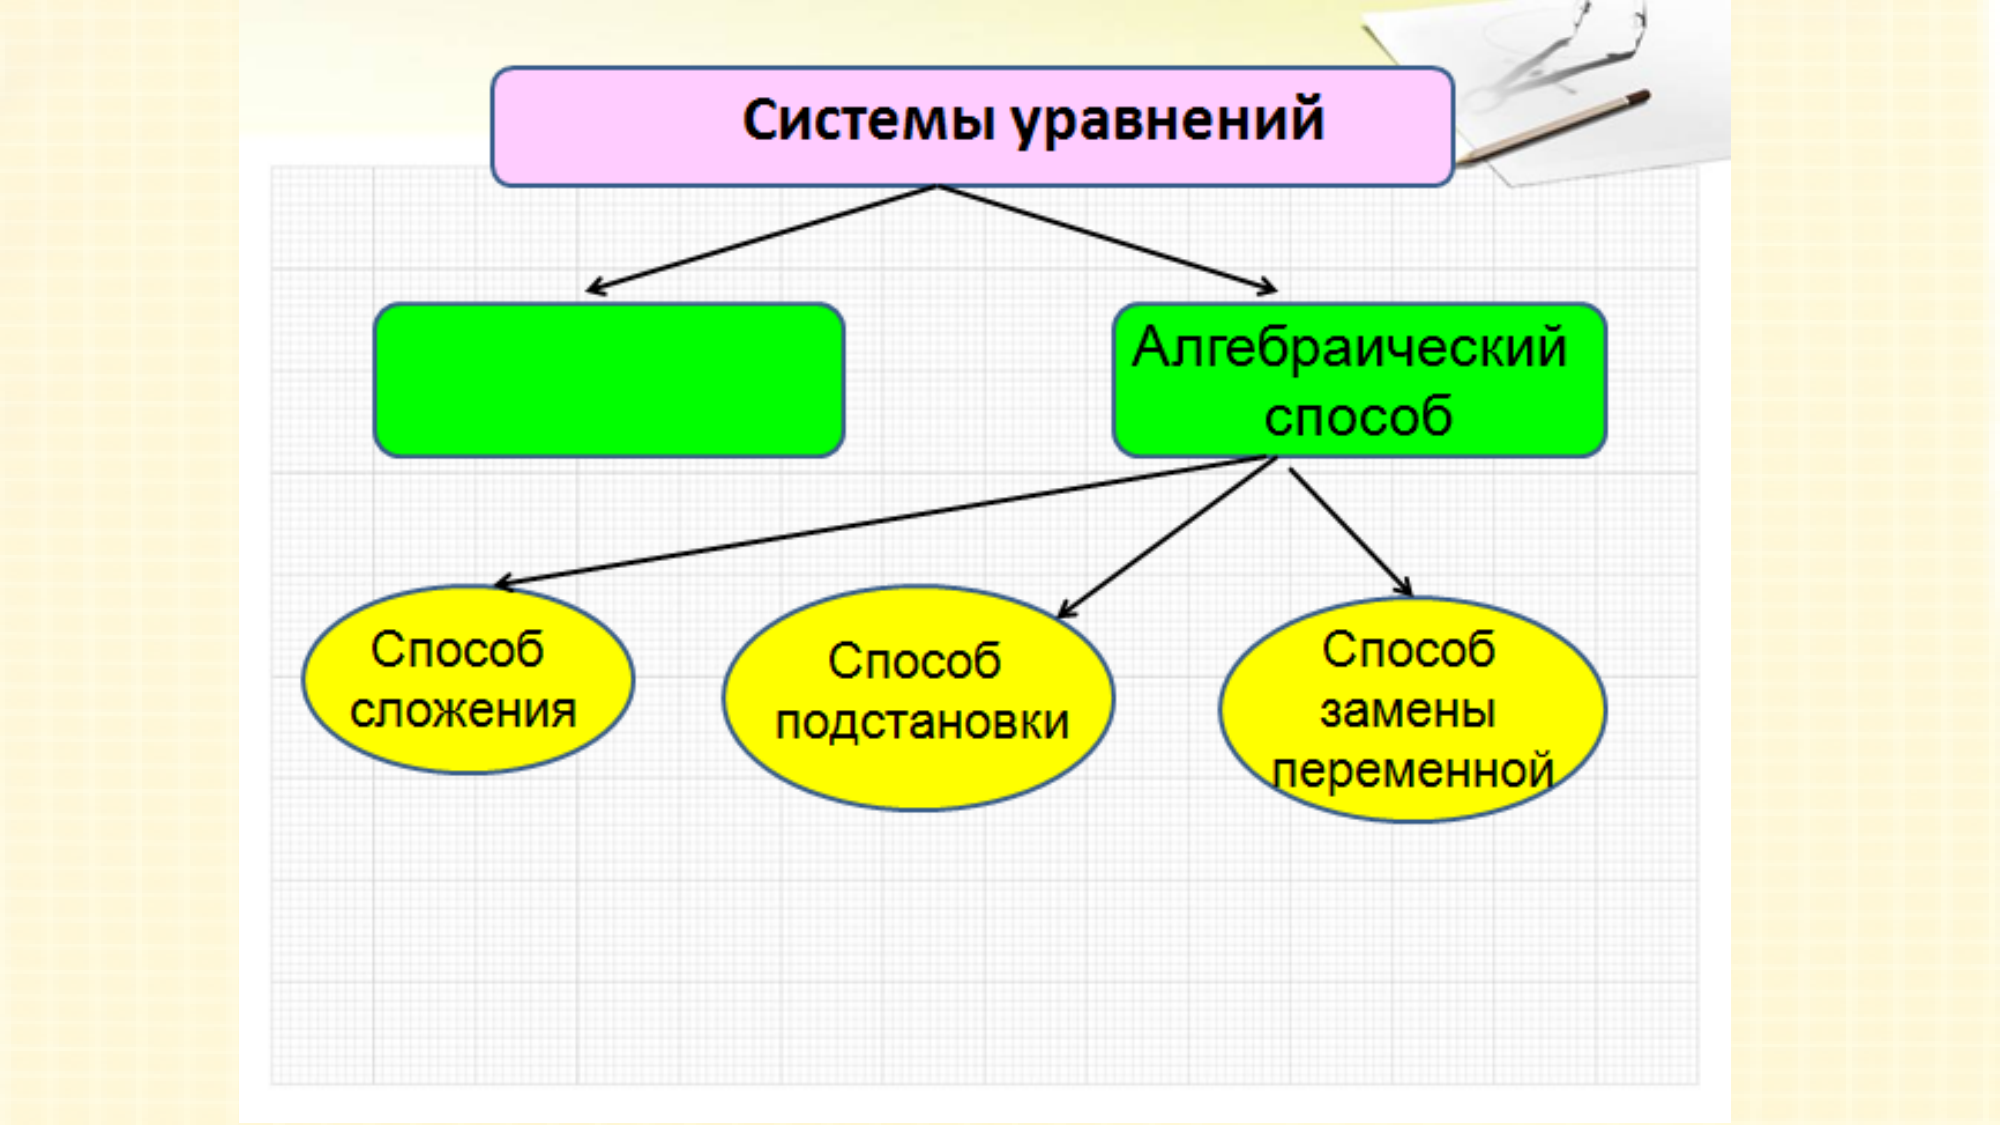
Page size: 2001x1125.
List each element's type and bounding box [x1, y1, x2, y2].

picture [239, 0, 1731, 1123]
